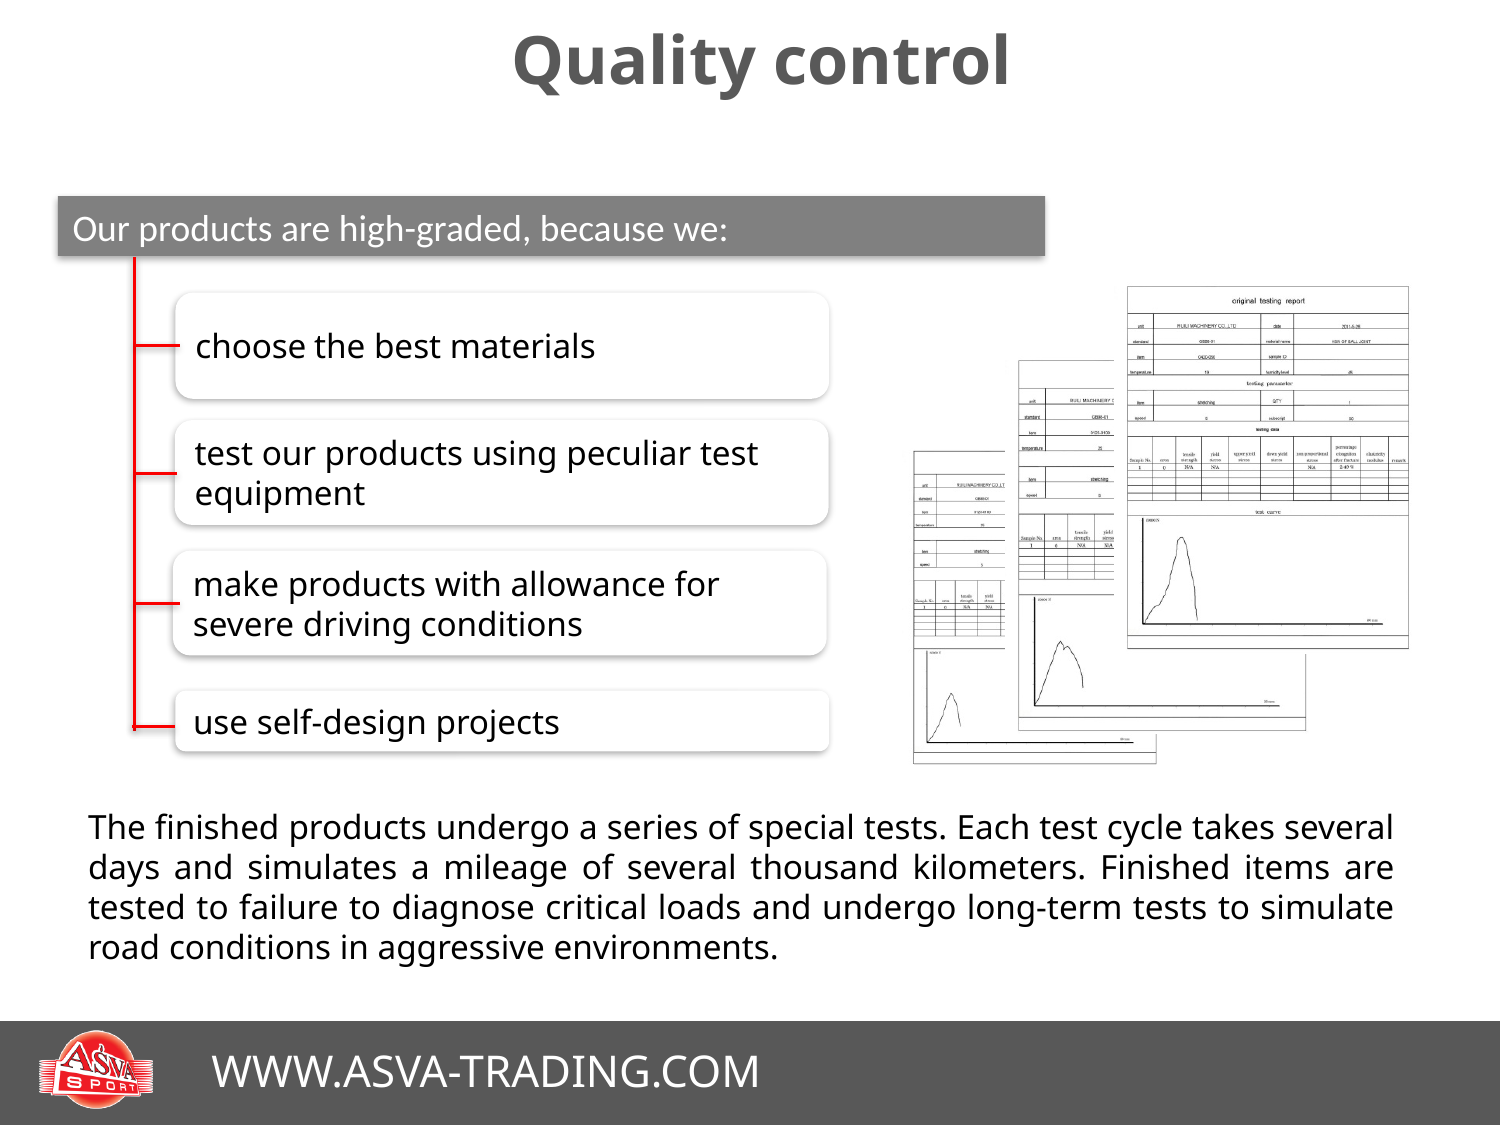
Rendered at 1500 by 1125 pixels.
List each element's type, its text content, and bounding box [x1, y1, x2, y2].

text_box use self-design projects [175, 690, 830, 752]
text_box make products with allowance for severe driving conditions [172, 550, 827, 656]
text_box choose the best materials [175, 292, 830, 399]
text_box Our products are high-graded, because we: [57, 196, 1046, 256]
text_box The finished products undergo a series of special tests. Each test cycle takes several days and simulates a mileage of several thousand kilometers. Finished items are tested to failure to diagnose critical loads and undergo long-term tests to simulate road conditions in aggressive environments. [73, 798, 1412, 974]
text_box [0, 1021, 1500, 1125]
text_box WWW.ASVA-TRADING.COM [196, 1036, 835, 1104]
picture [38, 1030, 153, 1109]
picture [902, 276, 1412, 765]
text_box Quality control [53, 10, 1471, 106]
text_box test our products using peculiar test equipment [174, 420, 829, 525]
